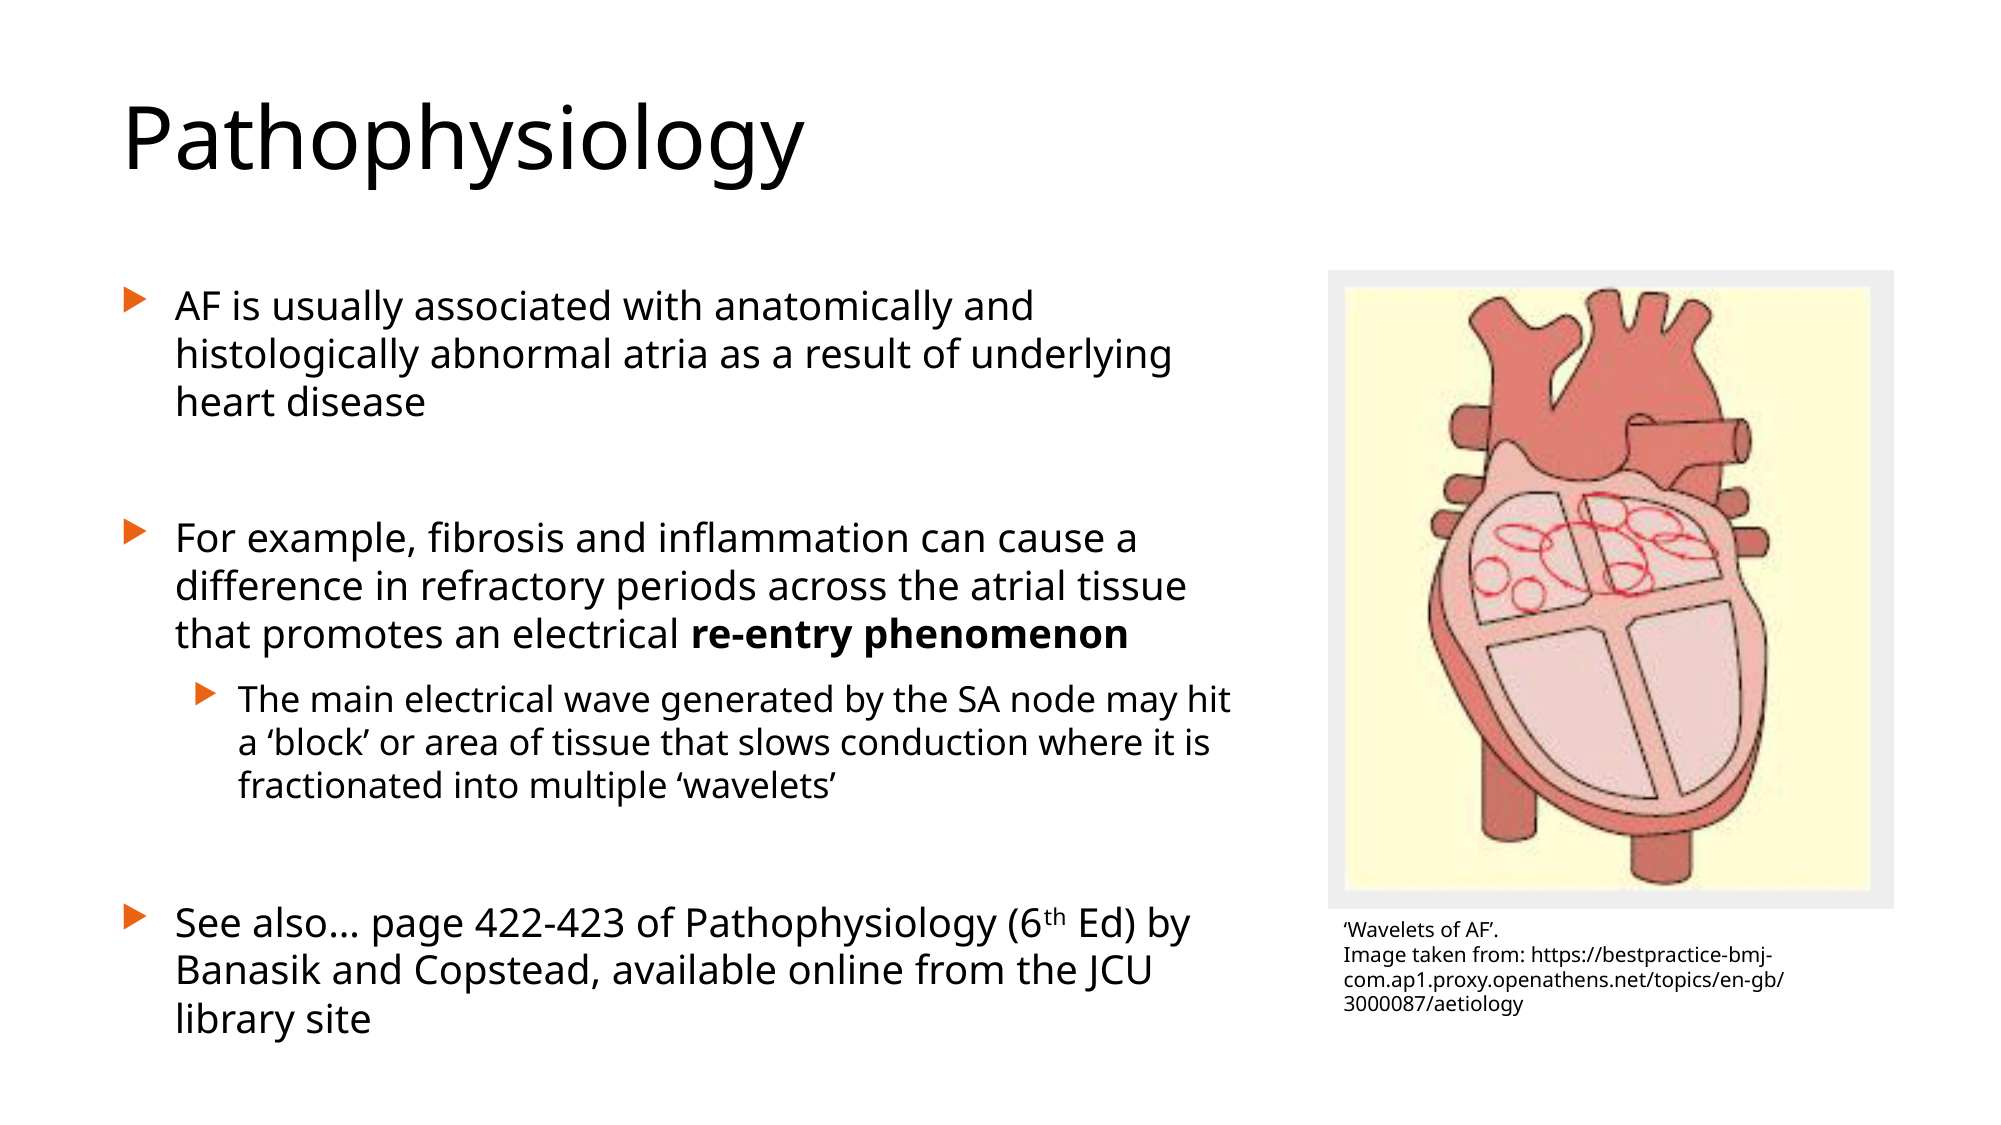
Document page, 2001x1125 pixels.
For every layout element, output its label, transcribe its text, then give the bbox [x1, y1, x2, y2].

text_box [1328, 270, 1895, 1026]
list AF is usually associated with anatomically and histologically abnormal atria as a result of underlying heart disease For example, fibrosis and inflammation can cause a difference in refractory periods across the atrial tissue that promotes an electrical re-entry phenomenon The main electrical wave generated by the SA node may hit a ‘block’ or area of tissue that slows conduction where it is fractionated into multiple ‘wavelets’ See also… page 422-423 of Pathophysiology (6th Ed) by Banasik and Copstead, available online from the JCU library site [105, 270, 1269, 1051]
title Pathophysiology [106, 74, 1649, 304]
